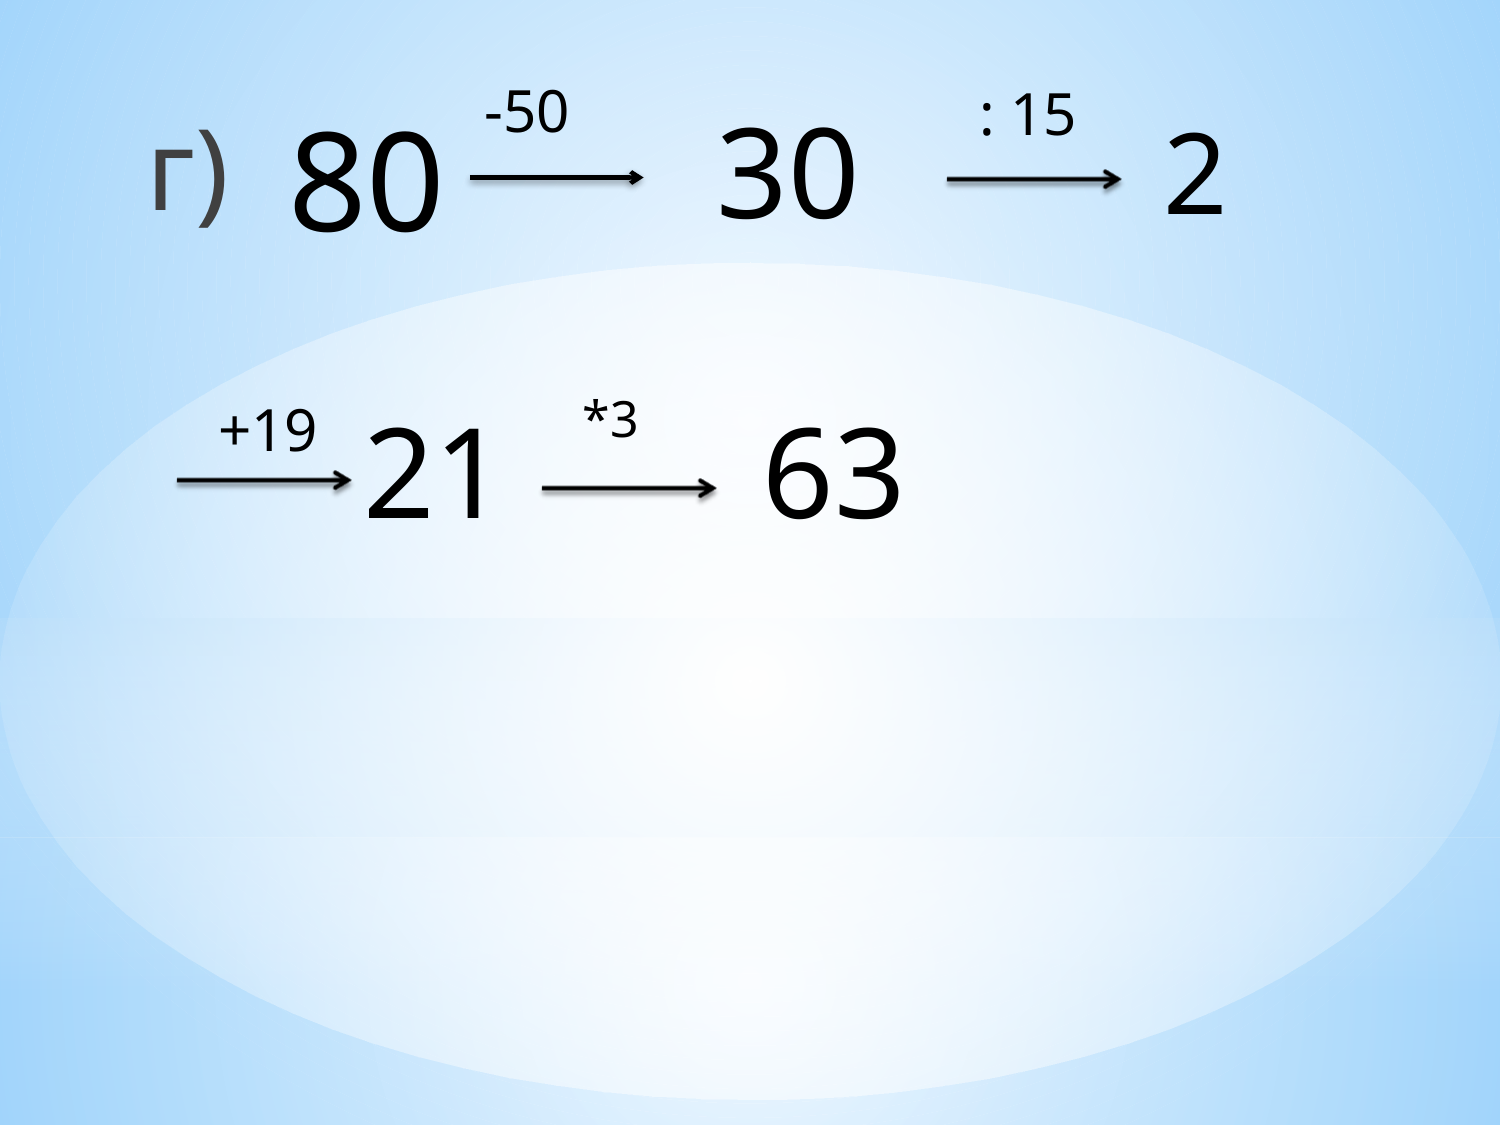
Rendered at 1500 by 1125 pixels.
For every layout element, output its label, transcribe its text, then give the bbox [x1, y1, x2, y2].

text_box 30 [701, 86, 929, 252]
text_box : 15 [964, 69, 1092, 153]
picture [533, 463, 744, 520]
text_box +19 [203, 385, 333, 453]
list г) [123, 90, 273, 256]
text_box *3 [567, 380, 654, 456]
picture [938, 155, 1150, 211]
text_box 2 [1148, 94, 1362, 244]
text_box 63 [747, 385, 925, 551]
picture [168, 455, 379, 512]
text_box -50 [469, 66, 628, 152]
text_box 80 [273, 86, 465, 267]
text_box 21 [348, 385, 534, 551]
